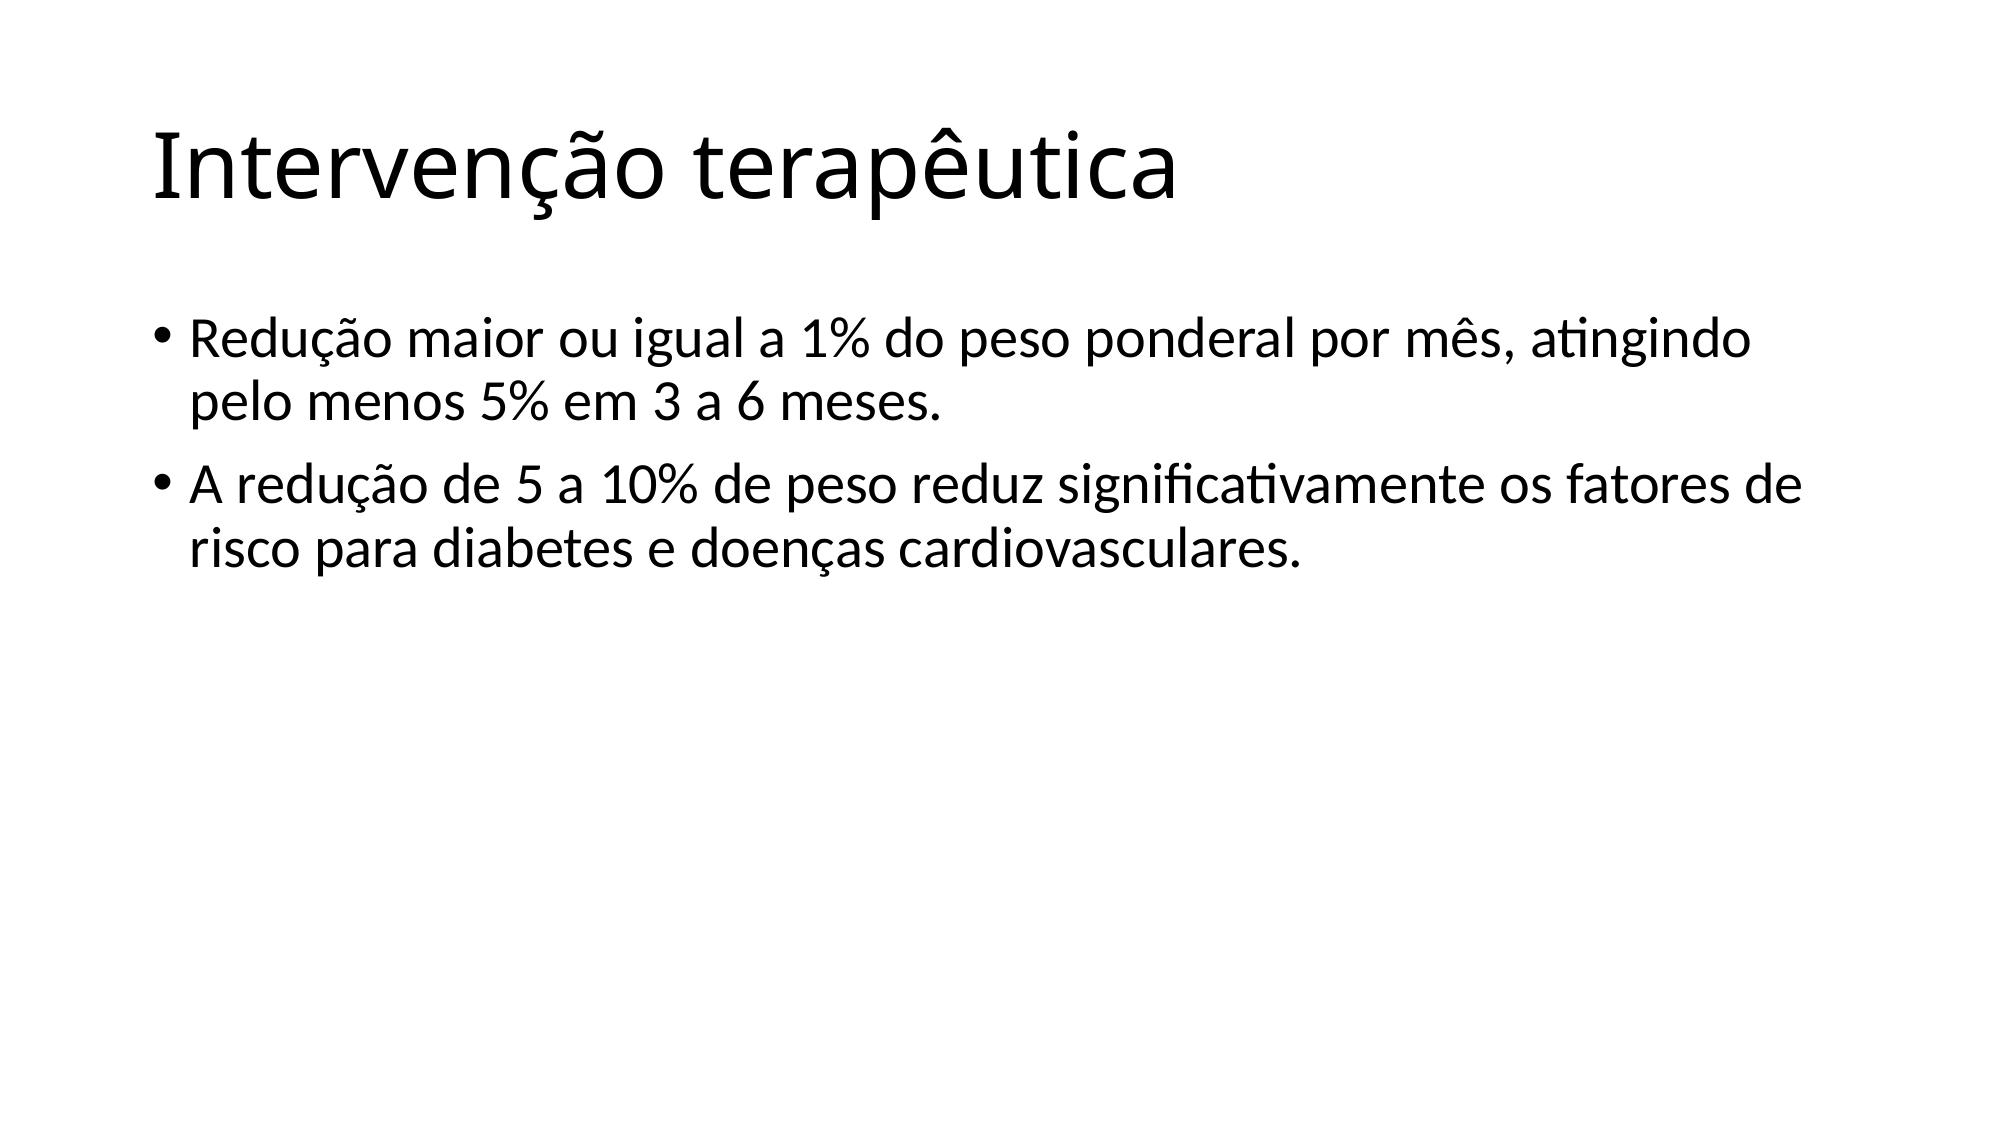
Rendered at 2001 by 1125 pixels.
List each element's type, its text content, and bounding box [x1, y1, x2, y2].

title Intervenção terapêutica [137, 59, 1863, 278]
list Redução maior ou igual a 1% do peso ponderal por mês, atingindo pelo menos 5% em 3 a 6 meses. A redução de 5 a 10% de peso reduz significativamente os fatores de risco para diabetes e doenças cardiovasculares. [137, 299, 1863, 1014]
